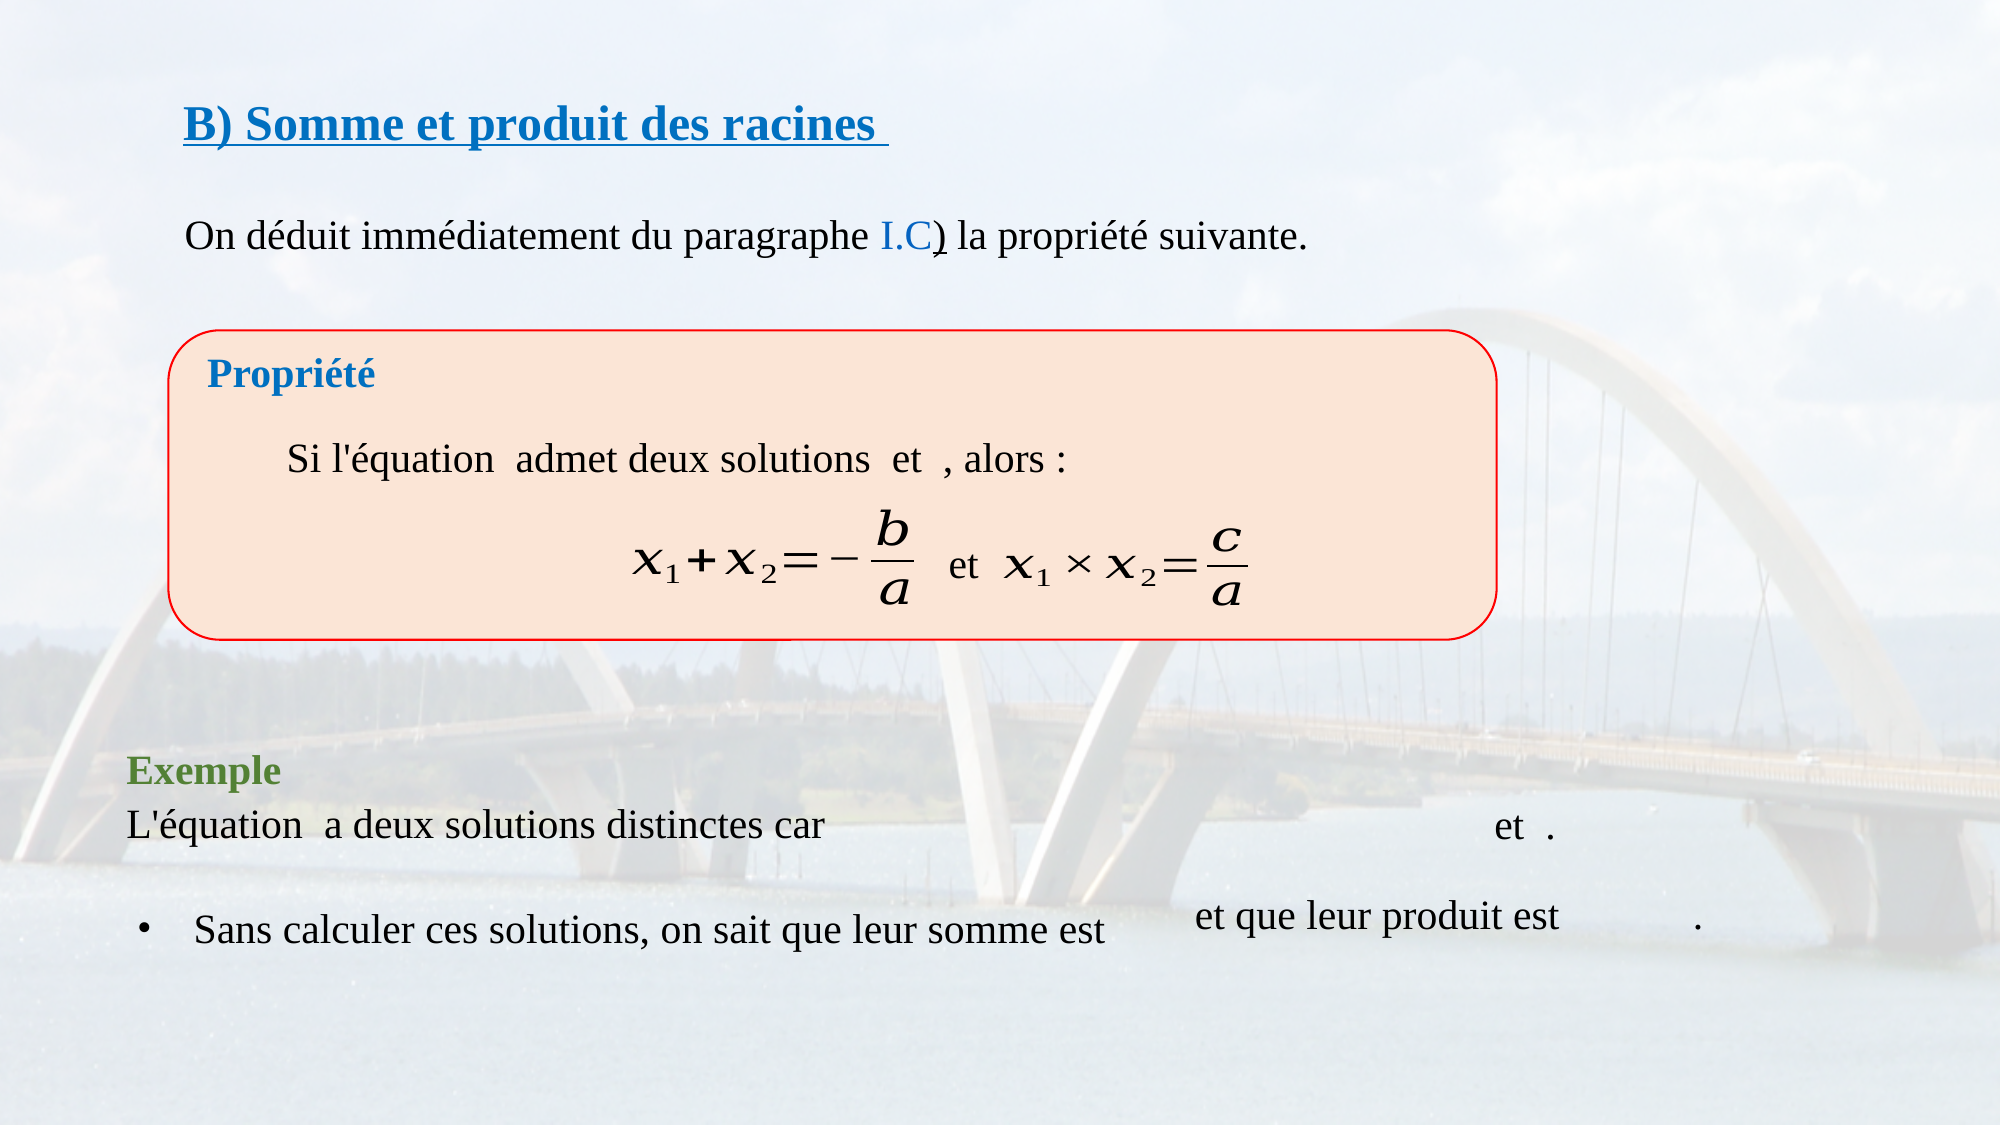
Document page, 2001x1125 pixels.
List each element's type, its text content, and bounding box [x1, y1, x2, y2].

text_box Sans calculer ces solutions, on sait que leur somme est [122, 891, 1250, 960]
text_box et [933, 529, 1015, 595]
text_box [167, 329, 1498, 641]
text_box B) Somme et produit des racines On déduit immédiatement du paragraphe I.C) la propriété suivante. [94, 79, 1775, 266]
text_box Propriété [192, 334, 412, 403]
